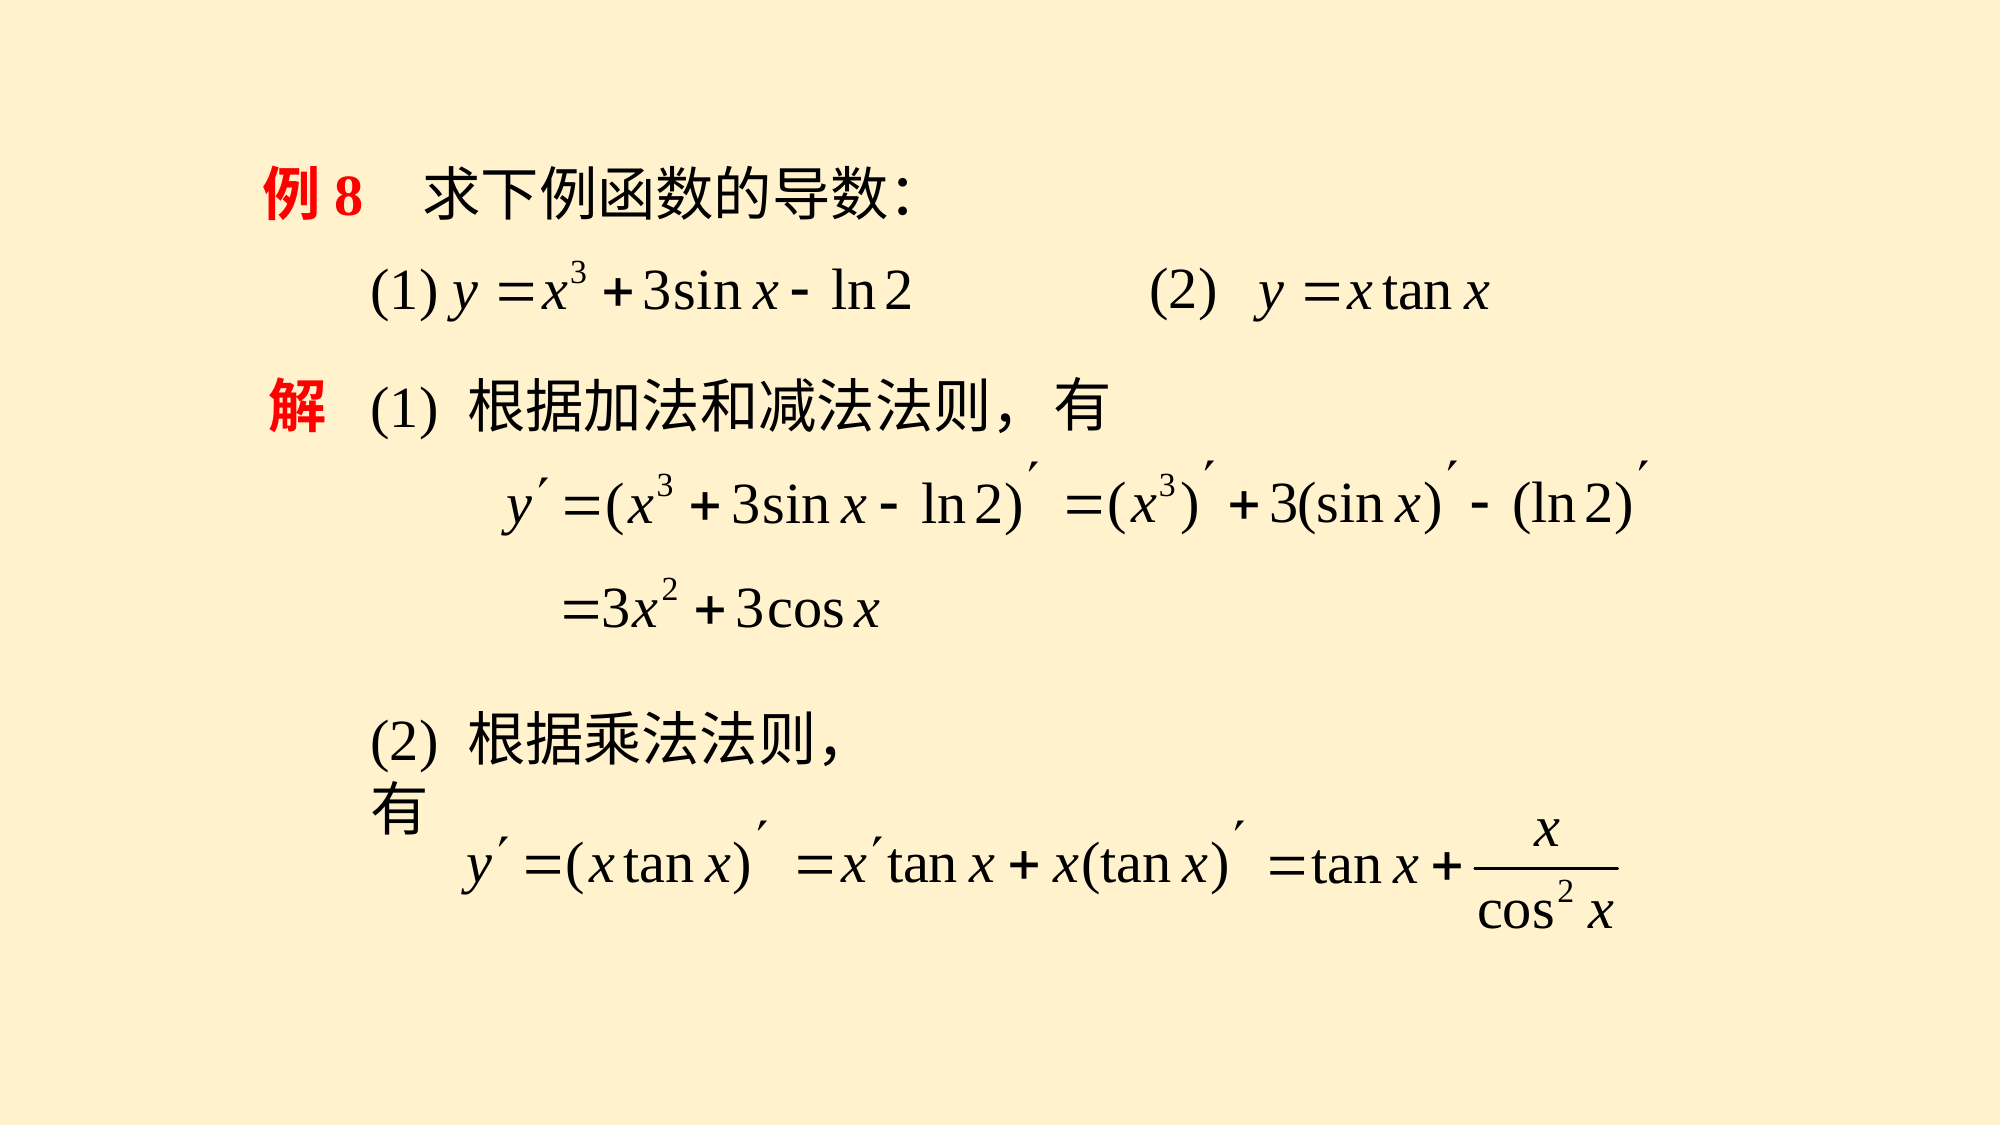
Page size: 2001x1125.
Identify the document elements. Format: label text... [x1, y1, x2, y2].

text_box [1134, 242, 1513, 329]
text_box 求下例函数的导数： [407, 149, 920, 235]
text_box (1) 根据加法和减法法则， [355, 361, 1059, 447]
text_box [554, 570, 903, 646]
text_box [1261, 797, 1641, 936]
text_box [497, 452, 1039, 542]
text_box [1058, 451, 1649, 542]
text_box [788, 811, 1245, 902]
text_box (2) 根据乘法法则，有 [355, 694, 941, 850]
text_box 有 [1038, 361, 1161, 446]
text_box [355, 243, 934, 330]
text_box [457, 811, 769, 902]
text_box 解 [253, 361, 355, 447]
text_box 例8 [247, 149, 394, 235]
